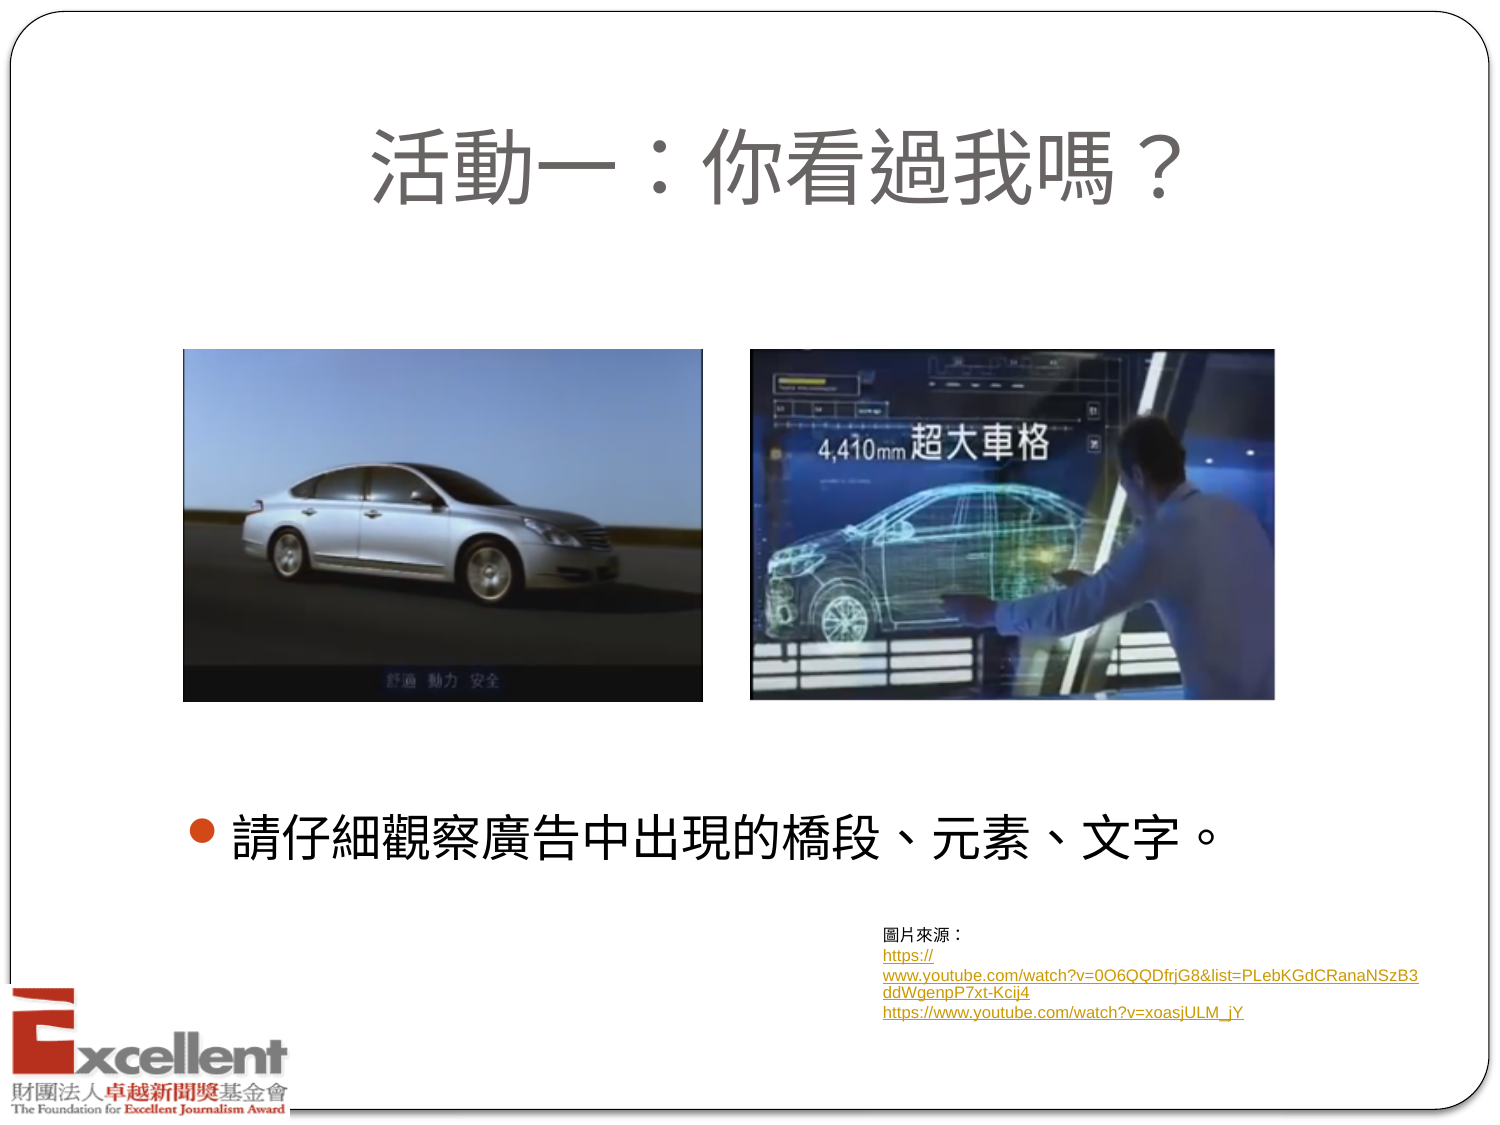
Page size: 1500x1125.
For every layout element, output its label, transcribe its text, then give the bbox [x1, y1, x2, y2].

picture [749, 349, 1278, 702]
title 活動一：你看過我嗎？ [147, 42, 1423, 231]
picture [0, 984, 290, 1125]
text_box 圖片來源： https://www.youtube.com/watch?v=0O6QQDfrjG8&list=PLebKGdCRanaNSzB3ddWgenpP7xt-Kcij4 https://www.youtube.com/watch?v=xoasjULM_jY [868, 917, 1436, 1013]
picture [182, 349, 703, 702]
list 請仔細觀察廣告中出現的橋段、元素、文字。 [170, 798, 1412, 878]
